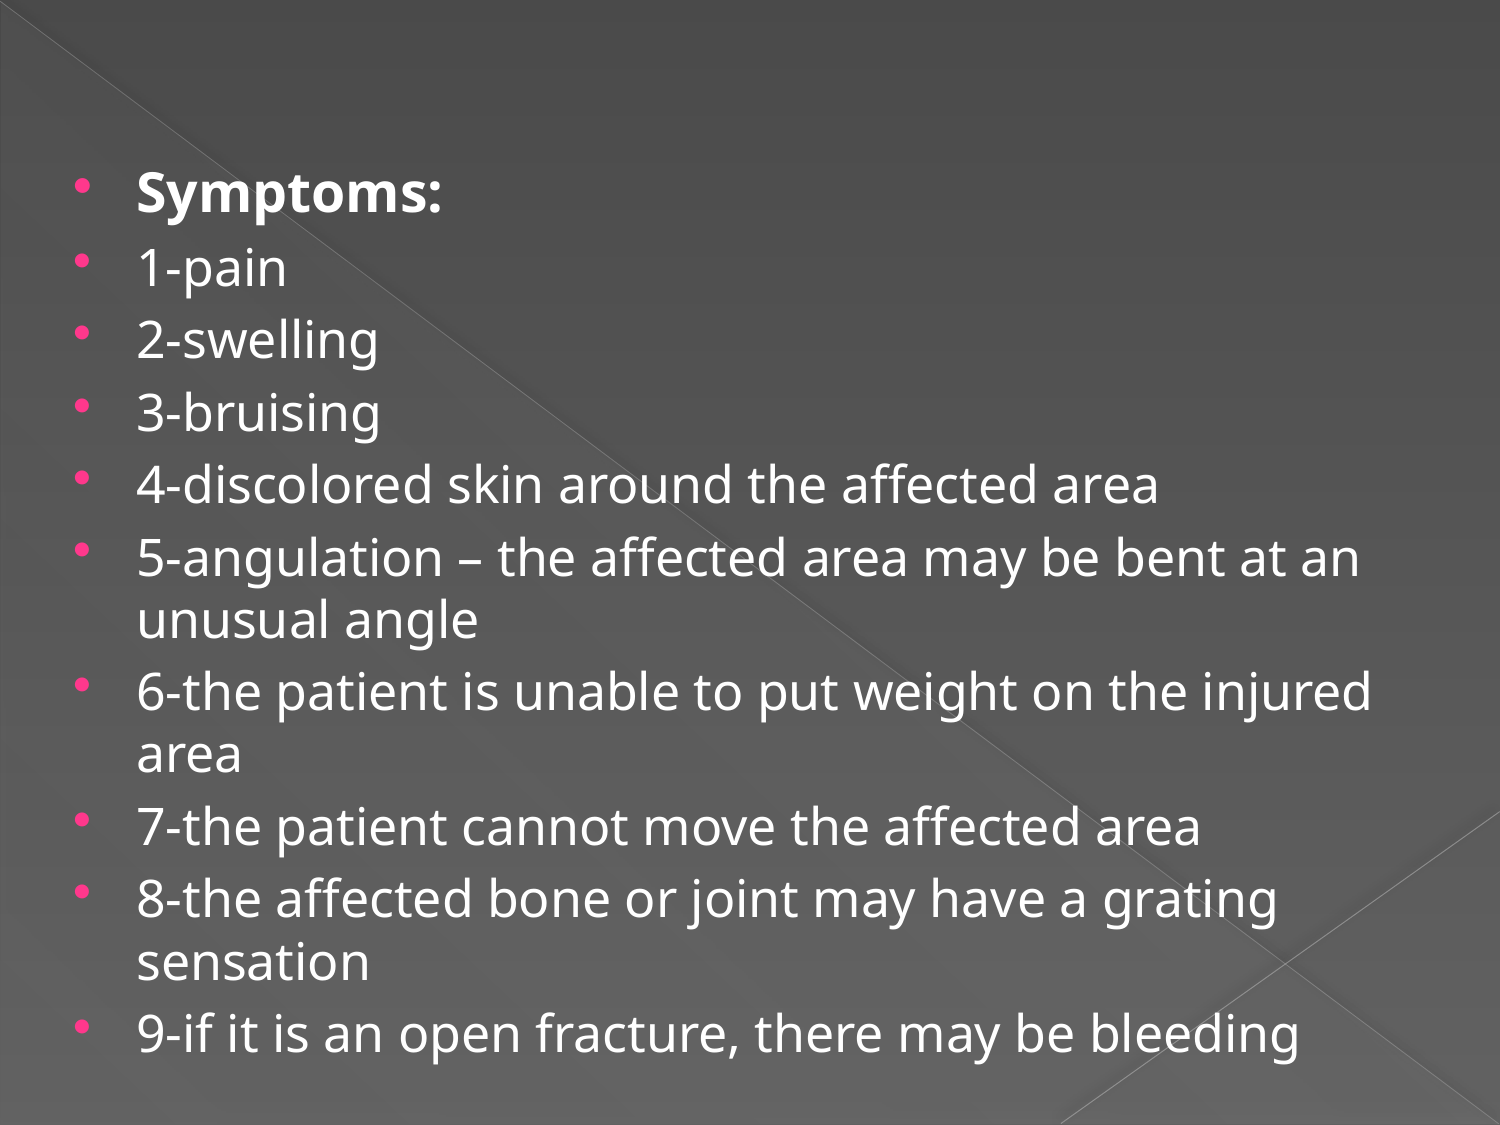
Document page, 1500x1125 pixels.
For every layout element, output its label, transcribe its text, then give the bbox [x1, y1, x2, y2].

list Symptoms: 1-pain 2-swelling 3-bruising 4-discolored skin around the affected area 5-angulation – the affected area may be bent at an unusual angle 6-the patient is unable to put weight on the injured area 7-the patient cannot move the affected area 8-the affected bone or joint may have a grating sensation 9-if it is an open fracture, there may be bleeding [50, 149, 1400, 1075]
